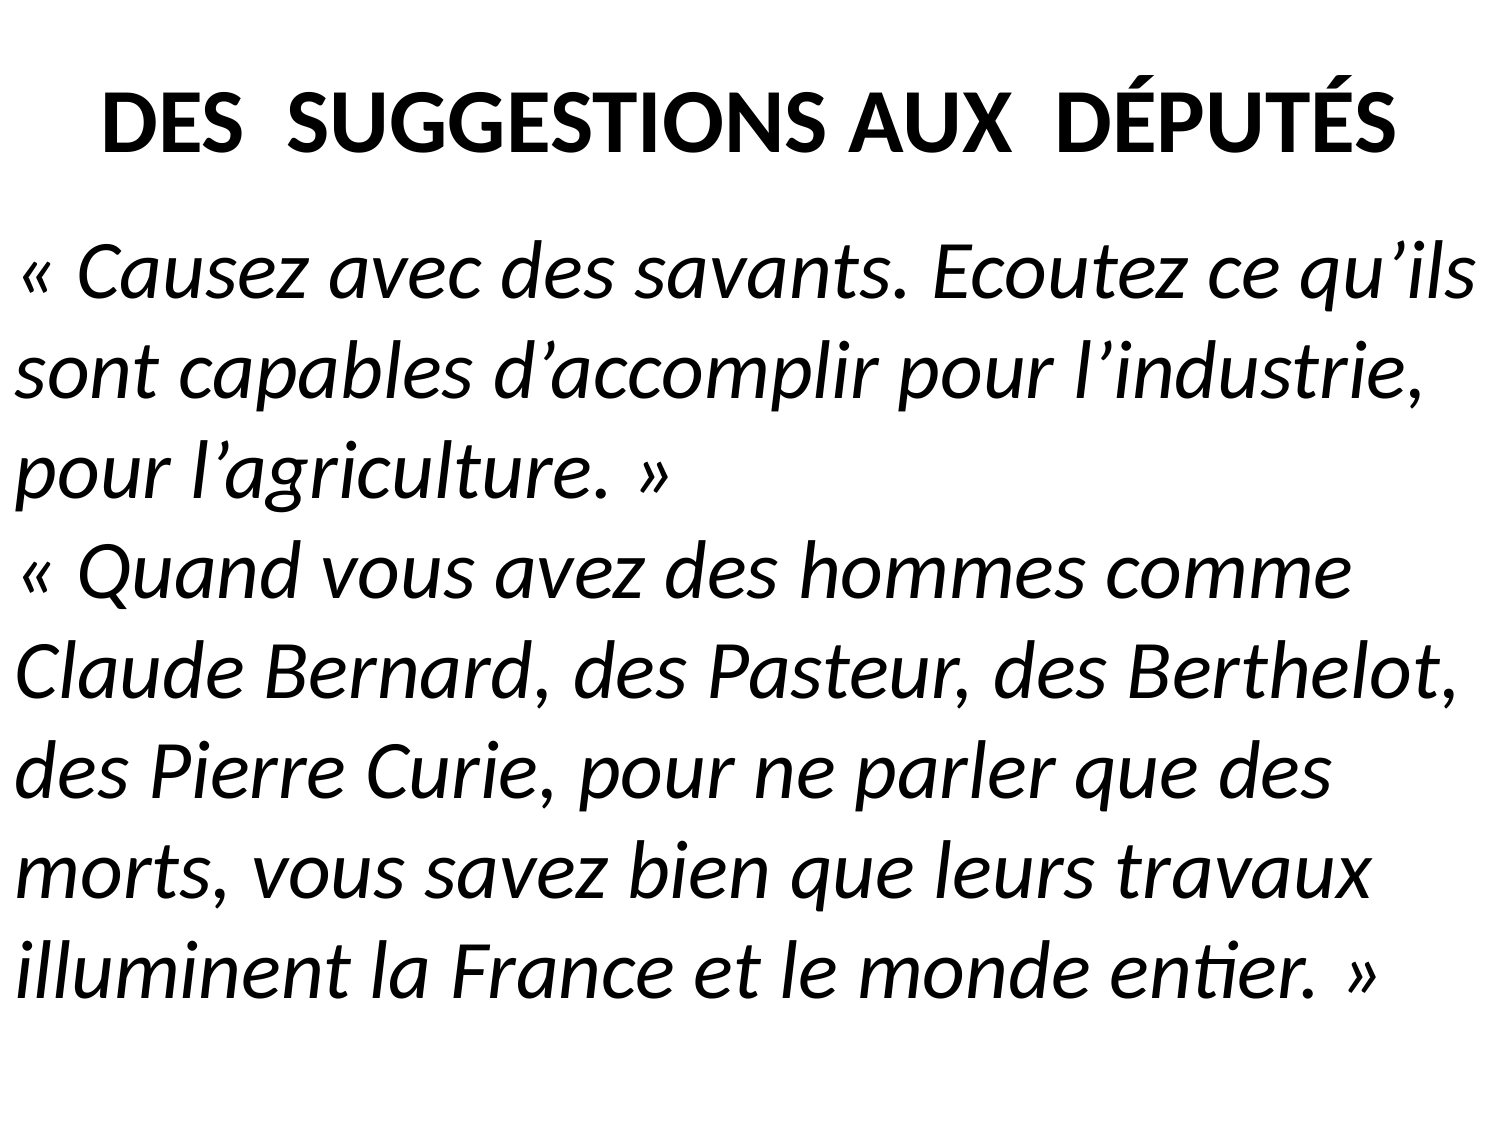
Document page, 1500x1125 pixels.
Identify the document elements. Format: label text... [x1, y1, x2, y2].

title DES SUGGESTIONS AUX DÉPUTÉS [0, 0, 1500, 208]
text_box « Causez avec des savants. Ecoutez ce qu’ils sont capables d’accomplir pour l’industrie, pour l’agriculture. » « Quand vous avez des hommes comme Claude Bernard, des Pasteur, des Berthelot, des Pierre Curie, pour ne parler que des morts, vous savez bien que leurs travaux illuminent la France et le monde entier. » [0, 208, 1500, 1125]
